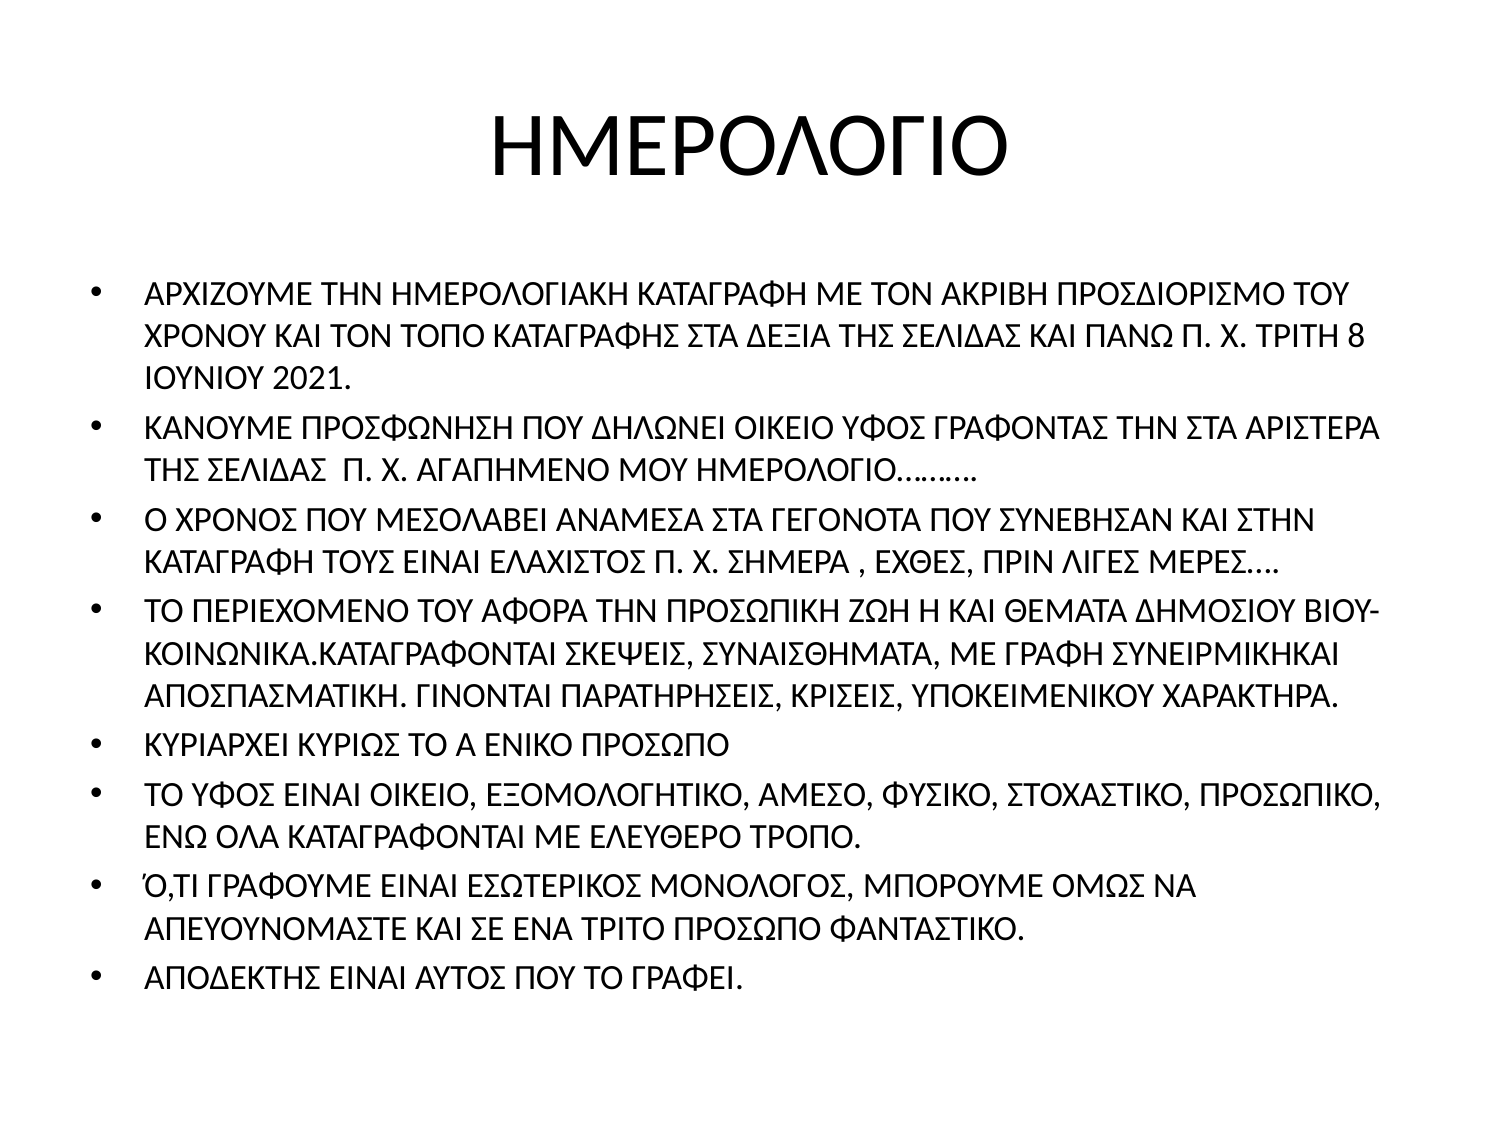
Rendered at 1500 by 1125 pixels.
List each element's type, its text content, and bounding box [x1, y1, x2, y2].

list ΑΡΧΙΖΟΥΜΕ ΤΗΝ ΗΜΕΡΟΛΟΓΙΑΚΗ ΚΑΤΑΓΡΑΦΗ ΜΕ ΤΟΝ ΑΚΡΙΒΗ ΠΡΟΣΔΙΟΡΙΣΜΟ ΤΟΥ ΧΡΟΝΟΥ ΚΑΙ ΤΟΝ ΤΟΠΟ ΚΑΤΑΓΡΑΦΗΣ ΣΤΑ ΔΕΞΙΑ ΤΗΣ ΣΕΛΙΔΑΣ ΚΑΙ ΠΑΝΩ Π. Χ. ΤΡΙΤΗ 8 ΙΟΥΝΙΟΥ 2021. ΚΑΝΟΥΜΕ ΠΡΟΣΦΩΝΗΣΗ ΠΟΥ ΔΗΛΩΝΕΙ ΟΙΚΕΙΟ ΥΦΟΣ ΓΡΑΦΟΝΤΑΣ ΤΗΝ ΣΤΑ ΑΡΙΣΤΕΡΑ ΤΗΣ ΣΕΛΙΔΑΣ Π. Χ. ΑΓΑΠΗΜΕΝΟ ΜΟΥ ΗΜΕΡΟΛΟΓΙΟ………. Ο ΧΡΟΝΟΣ ΠΟΥ ΜΕΣΟΛΑΒΕΙ ΑΝΑΜΕΣΑ ΣΤΑ ΓΕΓΟΝΟΤΑ ΠΟΥ ΣΥΝΕΒΗΣΑΝ ΚΑΙ ΣΤΗΝ ΚΑΤΑΓΡΑΦΗ ΤΟΥΣ ΕΊΝΑΙ ΕΛΑΧΙΣΤΟΣ Π. Χ. ΣΗΜΕΡΑ , ΕΧΘΕΣ, ΠΡΙΝ ΛΙΓΕΣ ΜΕΡΕΣ…. ΤΟ ΠΕΡΙΕΧΟΜΕΝΟ ΤΟΥ ΑΦΟΡΑ ΤΗΝ ΠΡΟΣΩΠΙΚΗ ΖΩΗ Ή ΚΑΙ ΘΕΜΑΤΑ ΔΗΜΟΣΙΟΥ ΒΙΟΥ- ΚΟΙΝΩΝΙΚΑ.ΚΑΤΑΓΡΑΦΟΝΤΑΙ ΣΚΕΨΕΙΣ, ΣΥΝΑΙΣΘΗΜΑΤΑ, ΜΕ ΓΡΑΦΗ ΣΥΝΕΙΡΜΙΚΗΚΑΙ ΑΠΟΣΠΑΣΜΑΤΙΚΗ. ΓΙΝΟΝΤΑΙ ΠΑΡΑΤΗΡΗΣΕΙΣ, ΚΡΙΣΕΙΣ, ΥΠΟΚΕΙΜΕΝΙΚΟΥ ΧΑΡΑΚΤΗΡΑ. ΚΥΡΙΑΡΧΕΙ ΚΥΡΙΩΣ ΤΟ Α ΕΝΙΚΟ ΠΡΟΣΩΠΟ ΤΟ ΥΦΟΣ ΕΊΝΑΙ ΟΙΚΕΙΟ, ΕΞΟΜΟΛΟΓΗΤΙΚΟ, ΑΜΕΣΟ, ΦΥΣΙΚΟ, ΣΤΟΧΑΣΤΙΚΟ, ΠΡΟΣΩΠΙΚΟ, ΕΝΏ ΌΛΑ ΚΑΤΑΓΡΑΦΟΝΤΑΙ ΜΕ ΕΛΕΥΘΕΡΟ ΤΡΟΠΟ. Ό,ΤΙ ΓΡΑΦΟΥΜΕ ΕΊΝΑΙ ΕΣΩΤΕΡΙΚΟΣ ΜΟΝΟΛΟΓΟΣ, ΜΠΟΡΟΥΜΕ ΌΜΩΣ ΝΑ ΑΠΕΥΟΥΝΟΜΑΣΤΕ ΚΑΙ ΣΕ ΈΝΑ ΤΡΙΤΟ ΠΡΟΣΩΠΟ ΦΑΝΤΑΣΤΙΚΟ. ΑΠΟΔΕΚΤΗΣ ΕΊΝΑΙ ΑΥΤΟΣ ΠΟΥ ΤΟ ΓΡΑΦΕΙ. [75, 262, 1425, 1005]
title ΗΜΕΡΟΛΟΓΙΟ [75, 45, 1425, 233]
